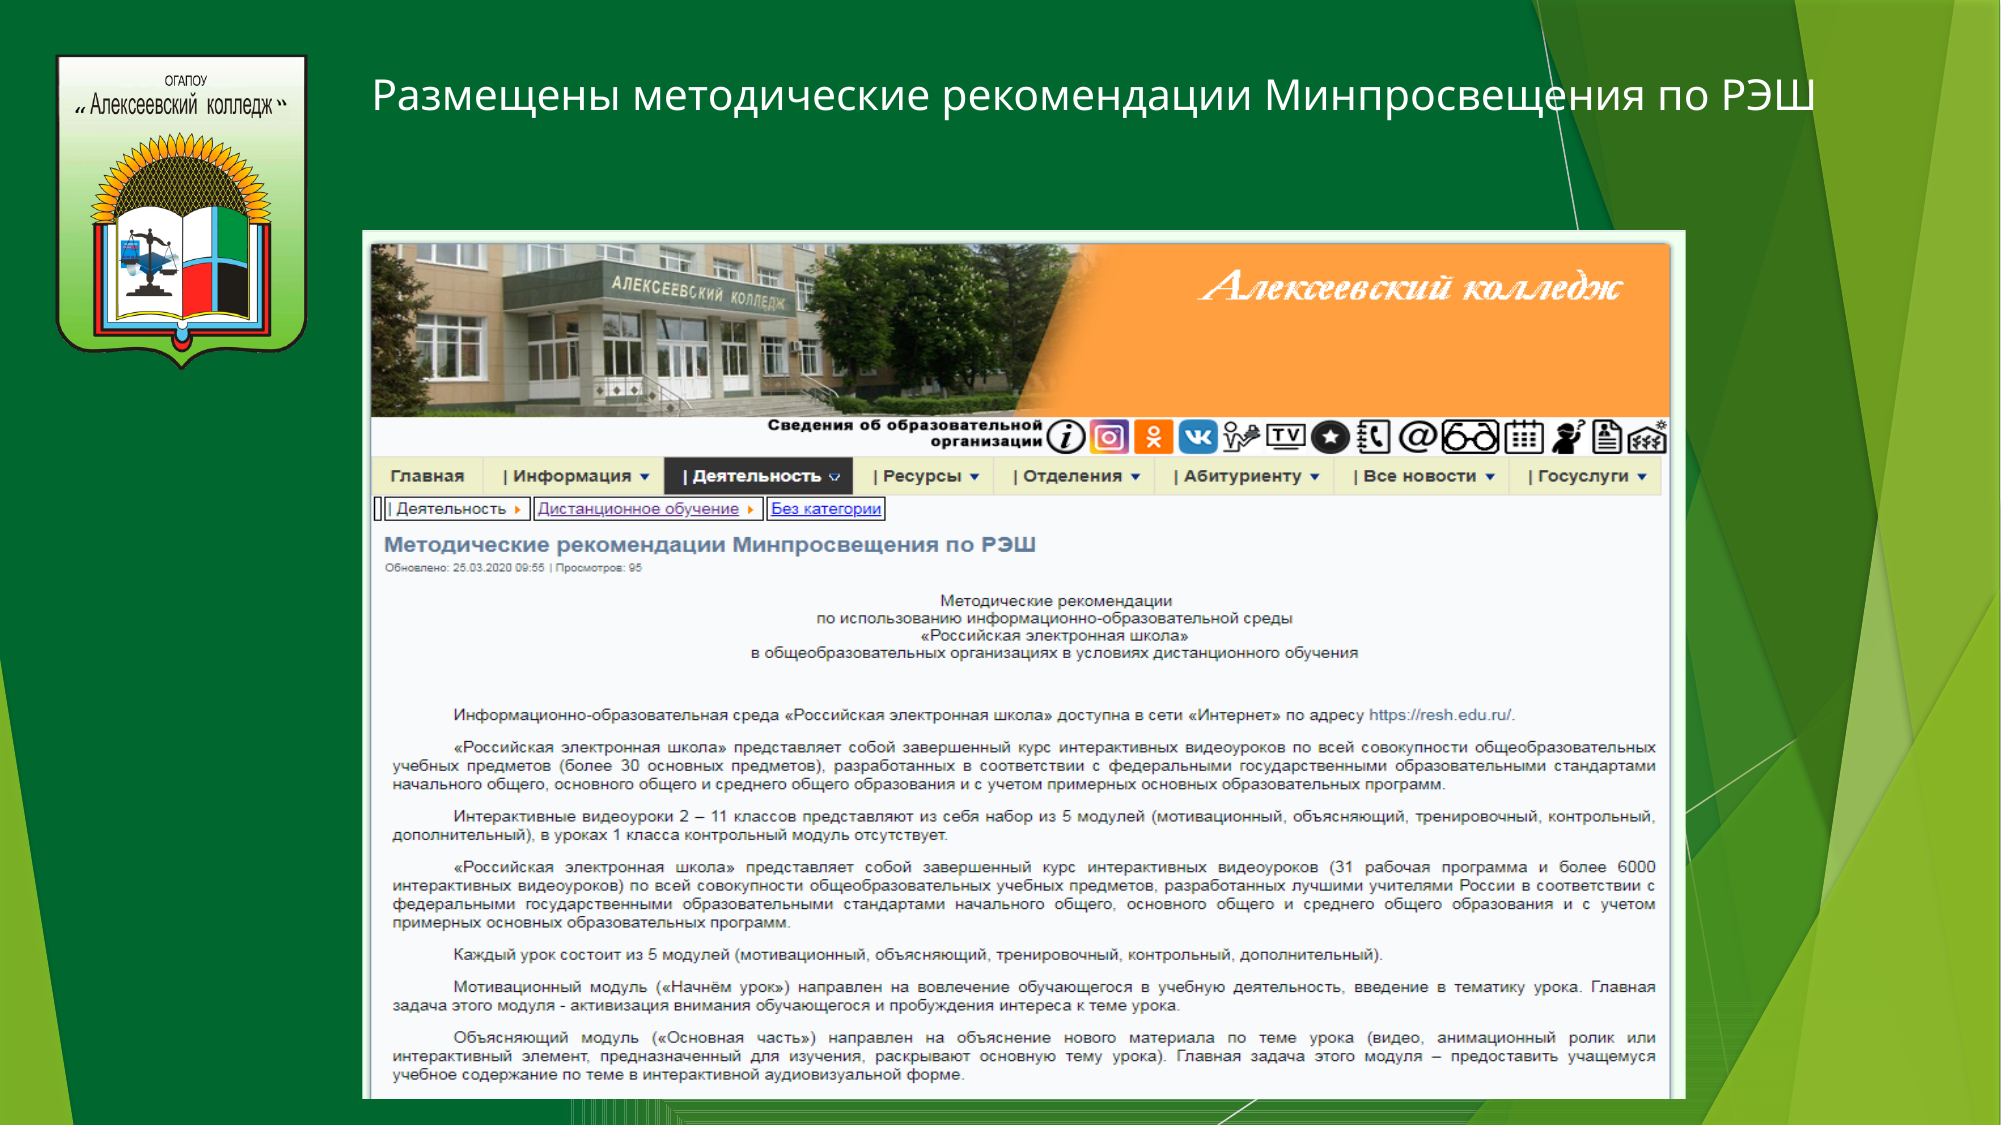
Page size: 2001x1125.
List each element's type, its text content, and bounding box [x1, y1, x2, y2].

title Размещены методические рекомендации Минпросвещения по РЭШ [356, 60, 1950, 233]
picture [361, 229, 1687, 1099]
picture [36, 37, 326, 389]
